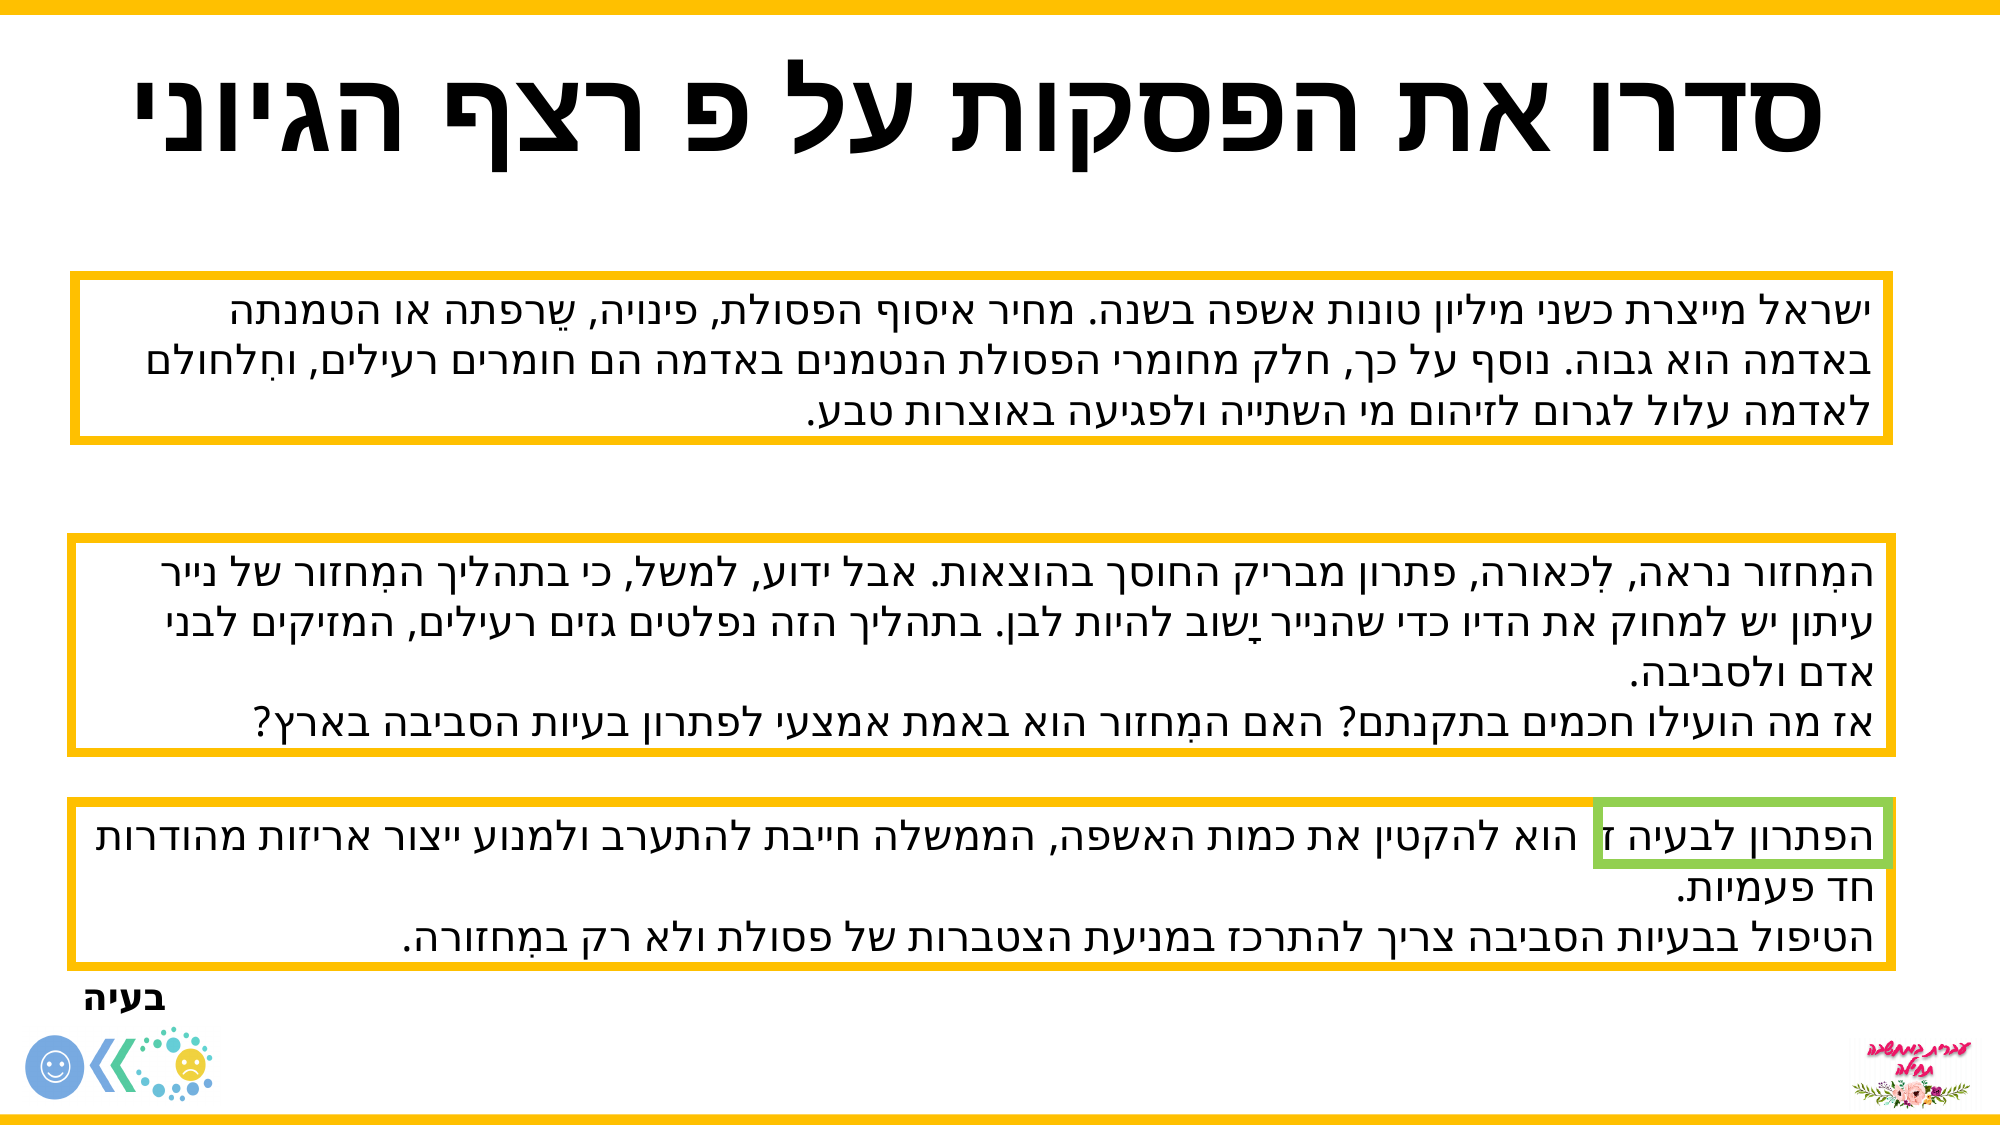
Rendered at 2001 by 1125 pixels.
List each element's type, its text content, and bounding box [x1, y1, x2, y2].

text_box בעיה ופתרון [13, 965, 236, 1071]
text_box הפתרון לבעיה זו הוא להקטין את כמות האשפה, הממשלה חייבת להתערב ולמנוע ייצור אריזות מהודרות חד פעמיות. הטיפול בבעיות הסביבה צריך להתרכז במניעת הצטברות של פסולת ולא רק במִחזורה. [71, 801, 1892, 968]
text_box ישראל מייצרת כשני מיליון טונות אשפה בשנה. מחיר איסוף הפסולת, פינויה, שֵרפתה או הטמנתה באדמה הוא גבוה. נוסף על כך, חלק מחומרי הפסולת הנטמנים באדמה הם חומרים רעילים, וחִלחולם לאדמה עלול לגרום לזיהום מי השתייה ולפגיעה באוצרות טבע. [74, 275, 1889, 442]
text_box [1597, 801, 1889, 865]
list סדרו את הפסקות על פ רצף הגיוני [95, 55, 1863, 175]
text_box המִחזור נראה, לִכאורה, פתרון מבריק החוסך בהוצאות. אבל ידוע, למשל, כי בתהליך המִחזור של נייר עיתון יש למחוק את הדיו כדי שהנייר יָשוב להיות לבן. בתהליך הזה נפלטים גזים רעילים, המזיקים לבני אדם ולסביבה. אז מה הועילו חכמים בתקנתם? האם המִחזור הוא באמת אמצעי לפתרון בעיות הסביבה בארץ? [71, 537, 1892, 754]
picture [1848, 1037, 1982, 1111]
picture [22, 1026, 221, 1106]
